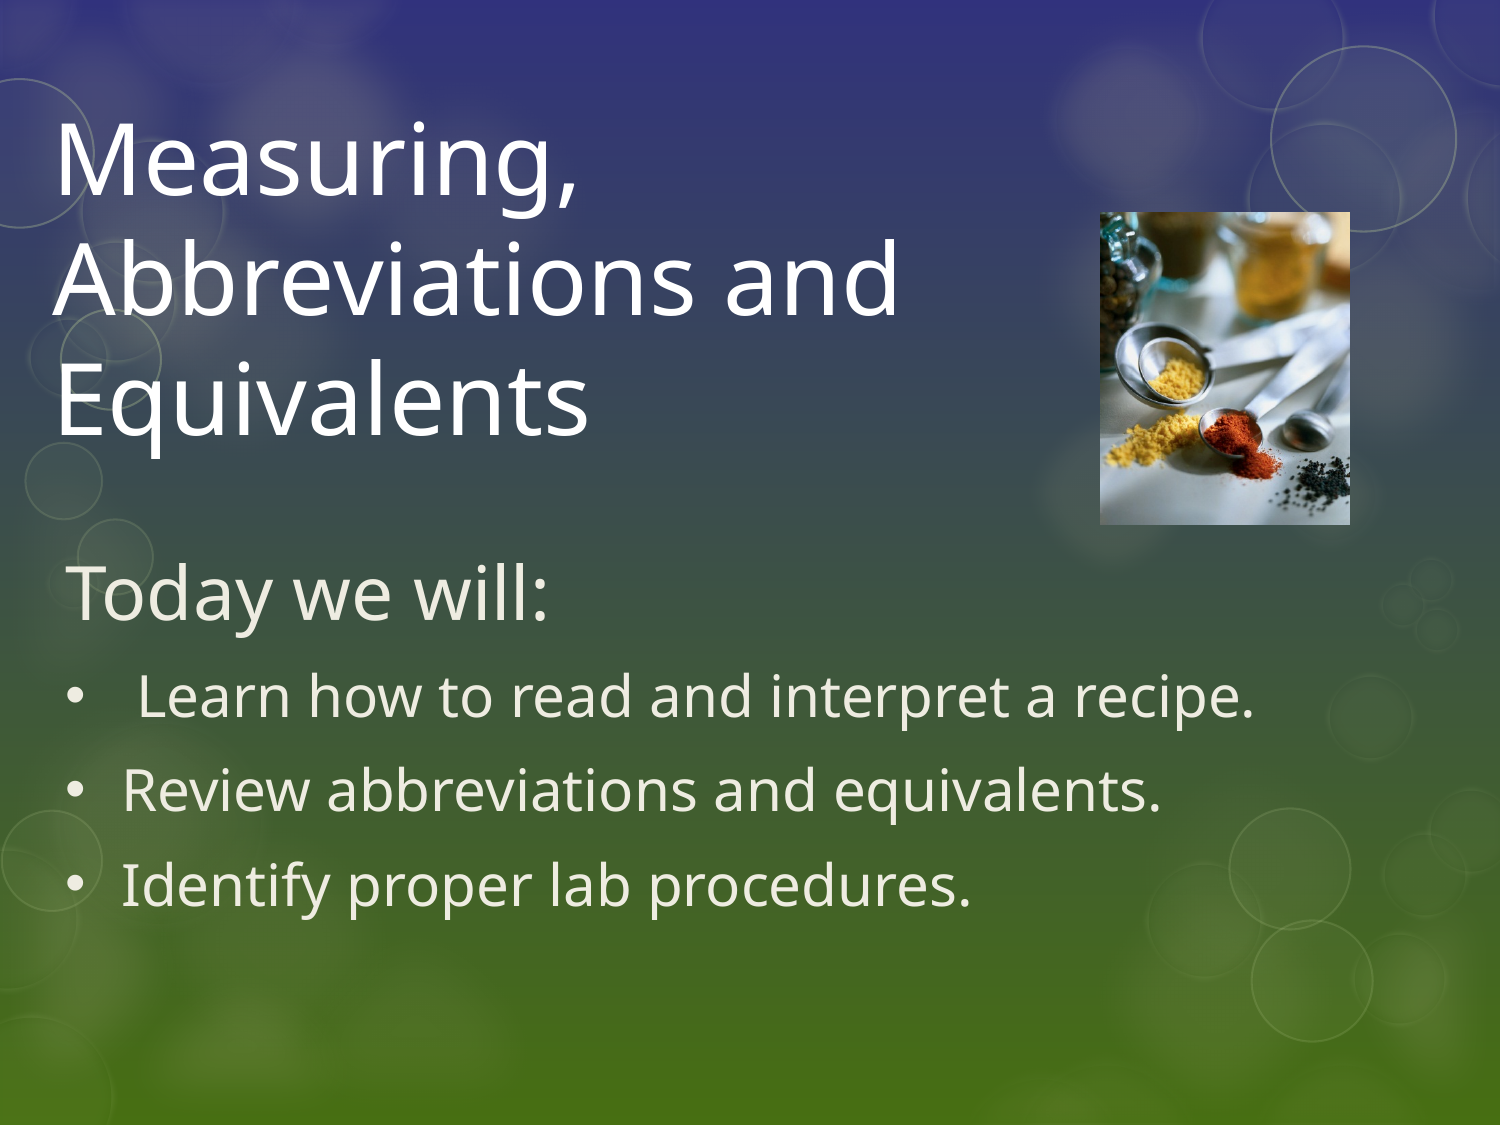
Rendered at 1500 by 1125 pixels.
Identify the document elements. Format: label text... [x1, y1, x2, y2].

picture [1099, 211, 1351, 526]
title Measuring, Abbreviations and Equivalents [37, 200, 1205, 663]
subtitle Today we will: Learn how to read and interpret a recipe. Review abbreviations and equivalents. Identify proper lab procedures. [50, 537, 1450, 679]
